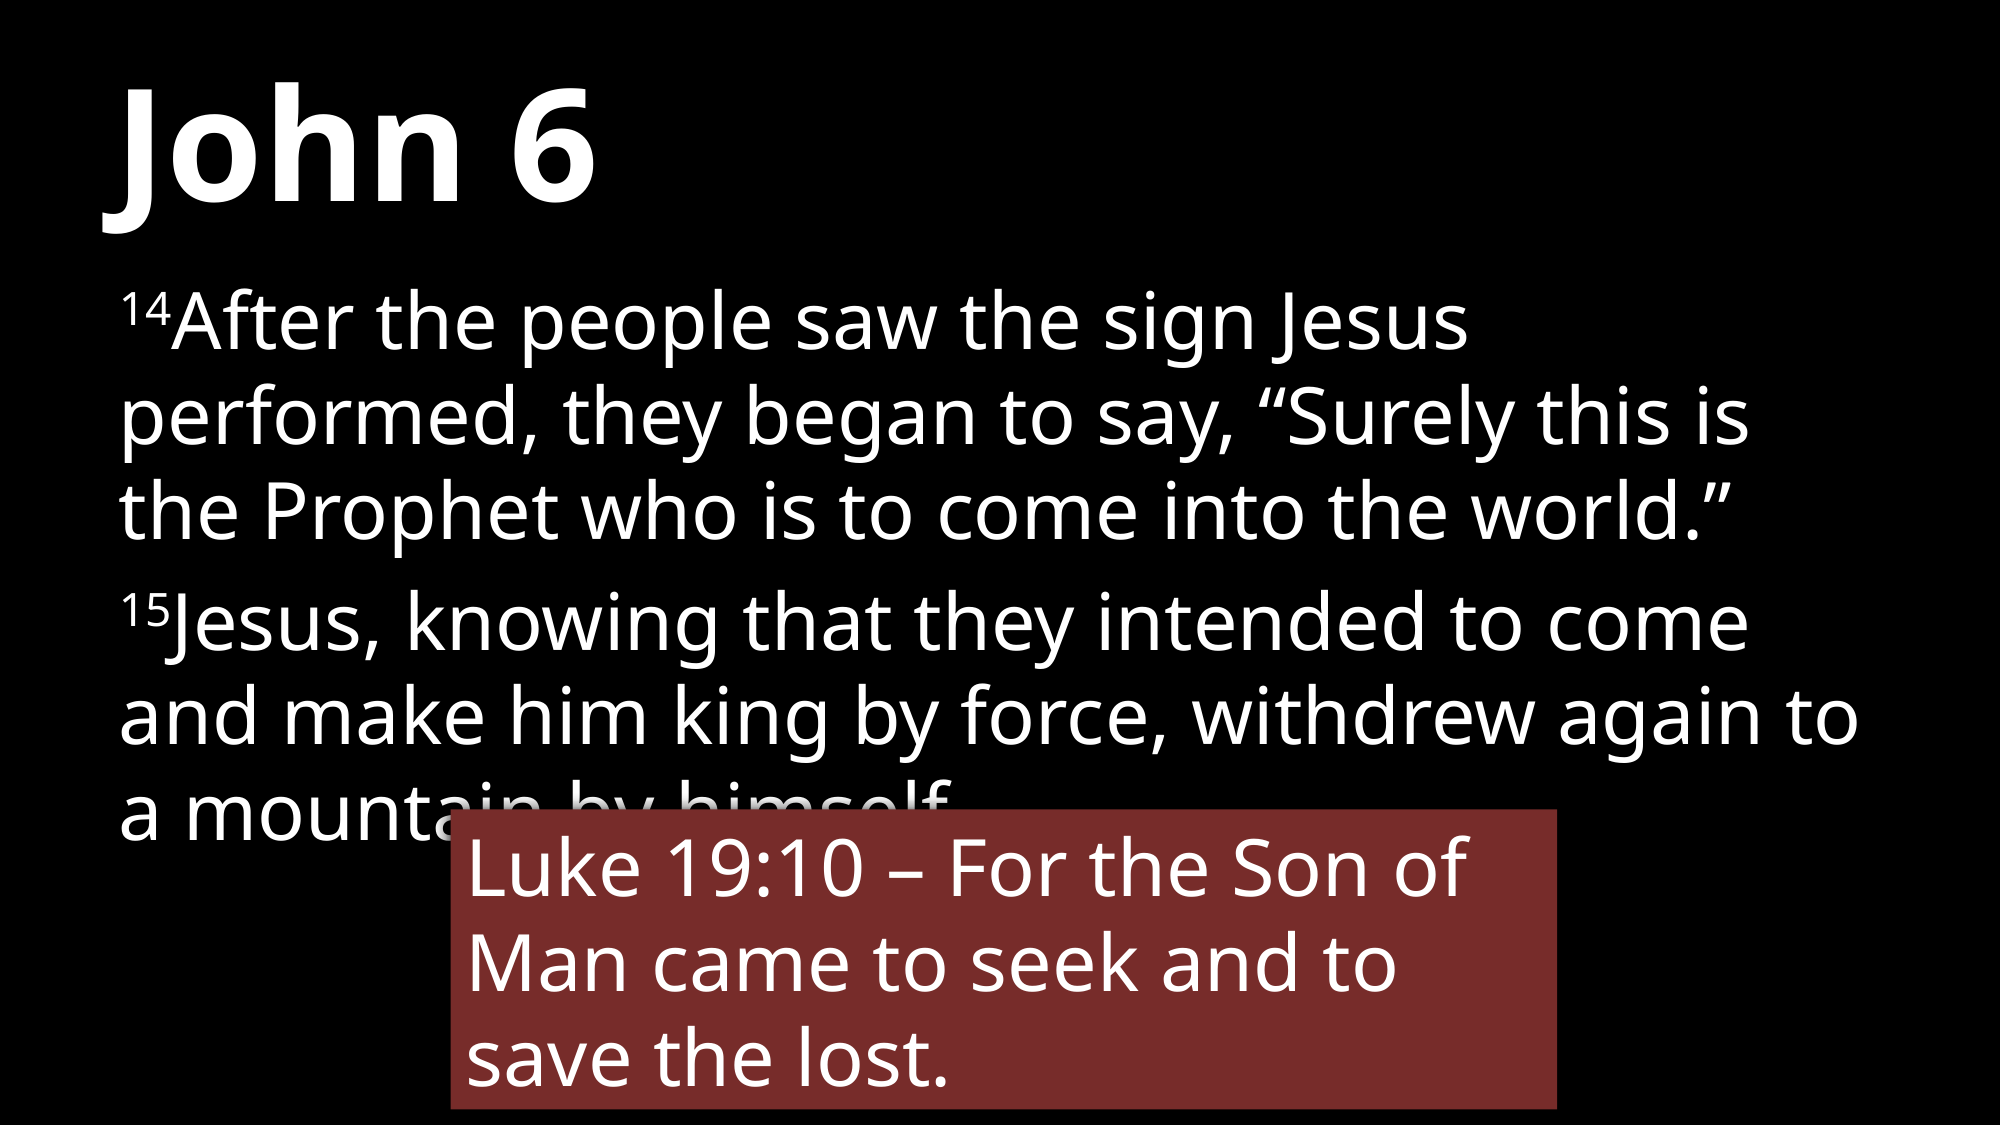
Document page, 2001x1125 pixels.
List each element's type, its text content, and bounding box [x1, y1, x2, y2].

text_box Luke 19:10 – For the Son of Man came to seek and to save the lost. [450, 809, 1558, 1110]
title John 6 [99, 45, 1900, 233]
list 14After the people saw the sign Jesus performed, they began to say, “Surely this is the Prophet who is to come into the world.” 15Jesus, knowing that they intended to come and make him king by force, withdrew again to a mountain by himself. [103, 262, 1904, 1005]
